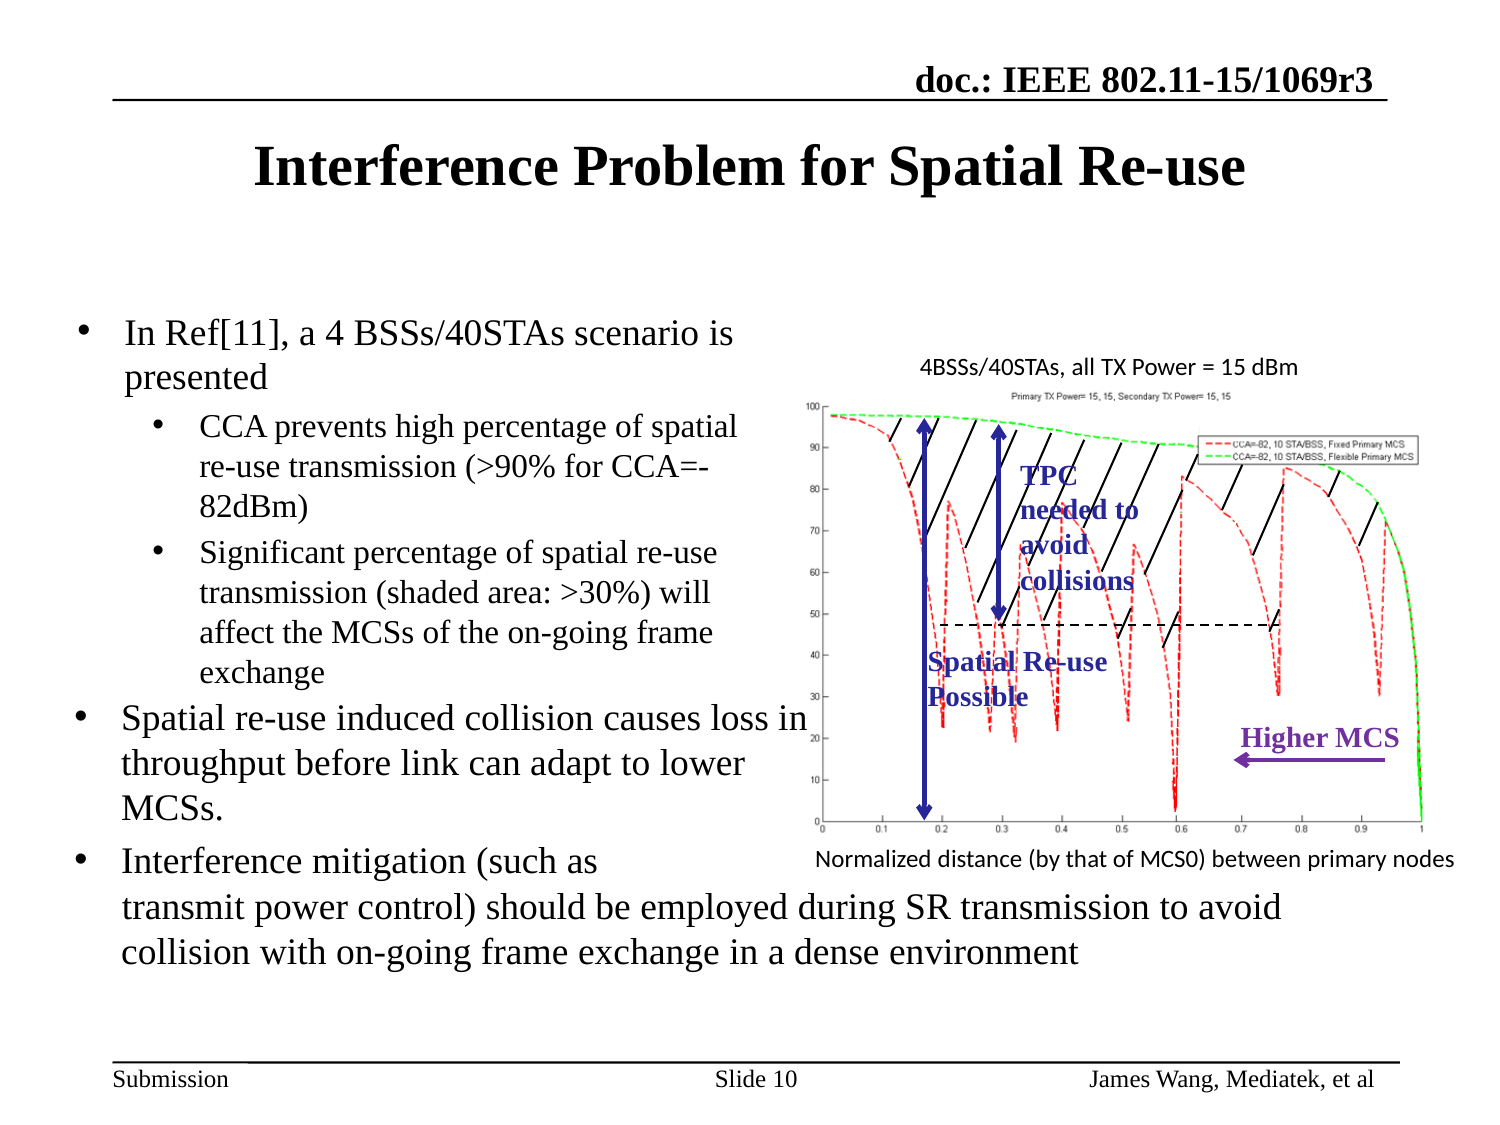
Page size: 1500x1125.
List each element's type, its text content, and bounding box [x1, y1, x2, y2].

text_box In Ref[11], a 4 BSSs/40STAs scenario is presented CCA prevents high percentage of spatial re-use transmission (>90% for CCA=-82dBm) Significant percentage of spatial re-use transmission (shaded area: >30%) will affect the MCSs of the on-going frame exchange [62, 299, 795, 685]
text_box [977, 432, 994, 603]
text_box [964, 429, 993, 549]
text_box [1328, 470, 1340, 498]
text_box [908, 417, 923, 487]
text_box James Wang, Mediatek, et al [1089, 1062, 1375, 1093]
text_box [1083, 442, 1102, 529]
picture [750, 370, 1451, 844]
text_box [1358, 501, 1379, 547]
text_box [1117, 632, 1131, 639]
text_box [1162, 611, 1179, 623]
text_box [1028, 439, 1085, 567]
slide_number Slide 10 [712, 1061, 800, 1093]
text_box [1221, 464, 1243, 511]
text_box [1252, 483, 1285, 556]
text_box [1117, 608, 1131, 623]
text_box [925, 420, 977, 543]
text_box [1162, 632, 1179, 648]
text_box transmit power control) should be employed during SR transmission to avoid collision with on-going frame exchange in a dense environment [59, 874, 1319, 981]
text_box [1101, 443, 1159, 572]
text_box Normalized distance (by that of MCS0) between primary nodes [800, 834, 1470, 880]
title Interference Problem for Spatial Re-use [112, 112, 1388, 213]
text_box In Ref[11], a 4 BSSs/40STAs scenario is presented CCA prevents high percentage of spatial re-use transmission (>90% for CCA=-82dBm) Significant percentage of spatial re-use transmission (shaded area: >30%) will affect the MCSs of the on-going frame exchange [62, 816, 745, 835]
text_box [1043, 581, 1061, 621]
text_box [1003, 432, 1052, 603]
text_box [1185, 453, 1199, 481]
text_box Spatial re-use induced collision causes loss in throughput before link can adapt to lower MCSs. Interference mitigation (such as [59, 685, 745, 816]
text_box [1003, 586, 1020, 623]
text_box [1269, 609, 1280, 624]
text_box 4BSSs/40STAs, all TX Power = 15 dBm [905, 342, 1314, 369]
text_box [889, 417, 902, 442]
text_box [1144, 489, 1183, 575]
